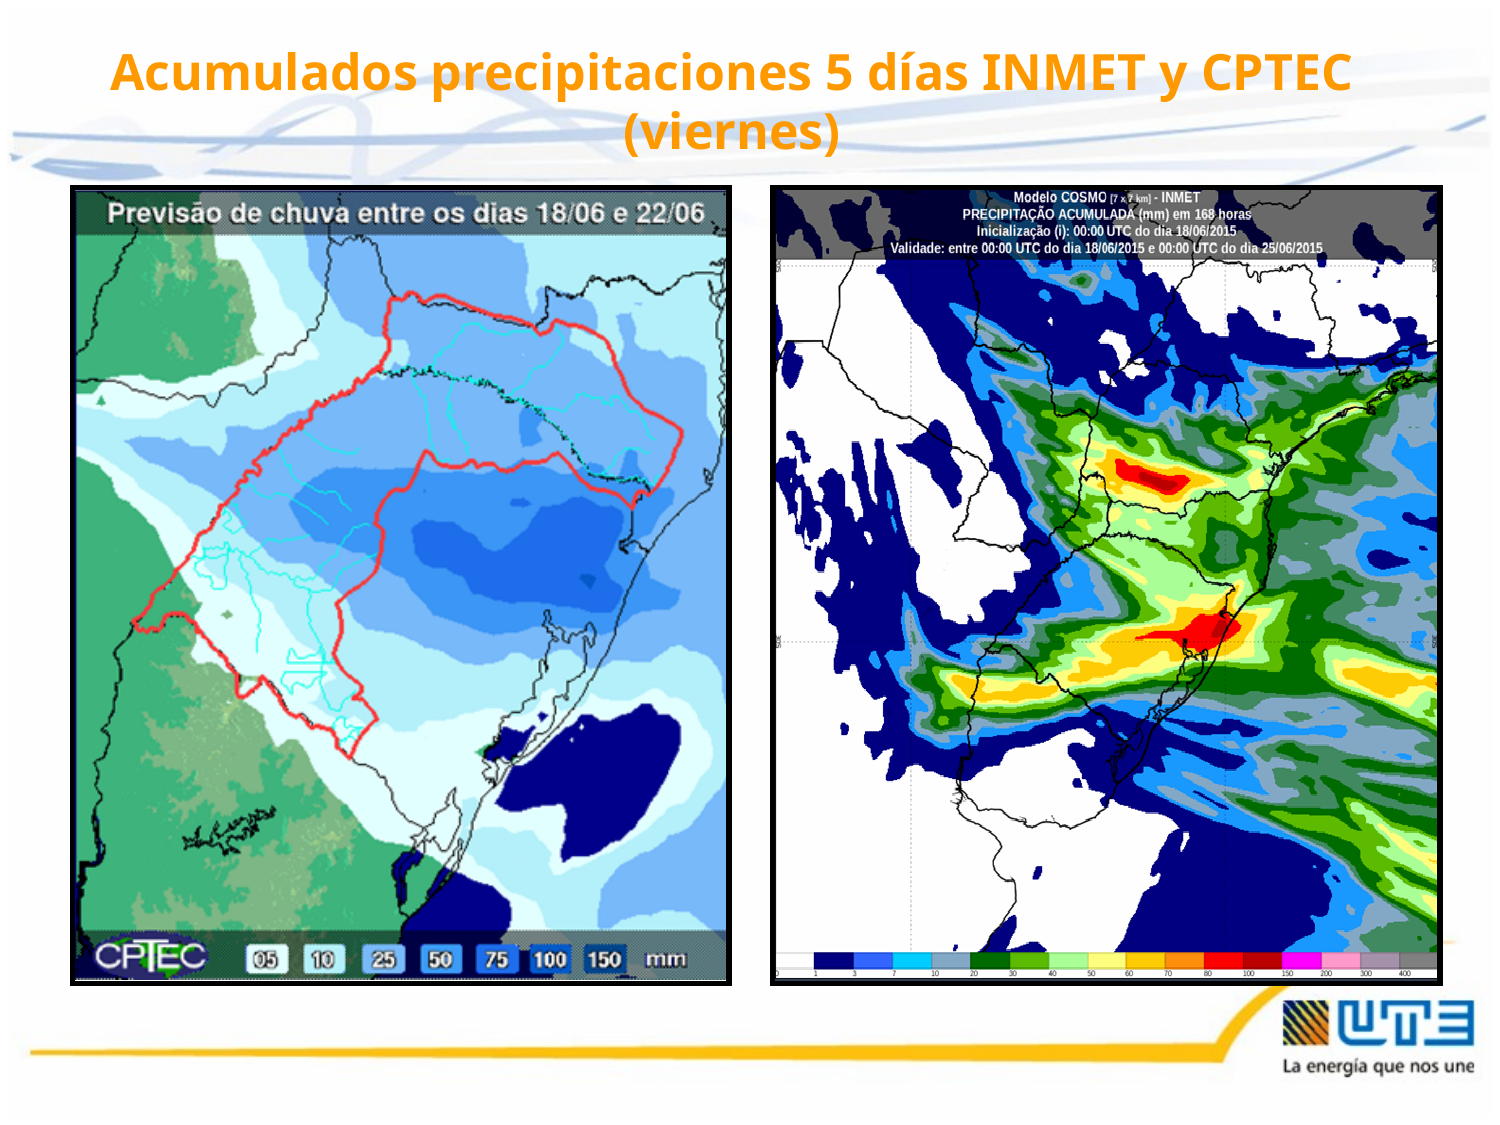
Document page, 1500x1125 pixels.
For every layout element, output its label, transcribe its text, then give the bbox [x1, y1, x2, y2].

title Acumulados precipitaciones 5 días INMET y CPTEC (viernes) [0, 37, 1470, 163]
picture [7, 6, 1493, 1118]
